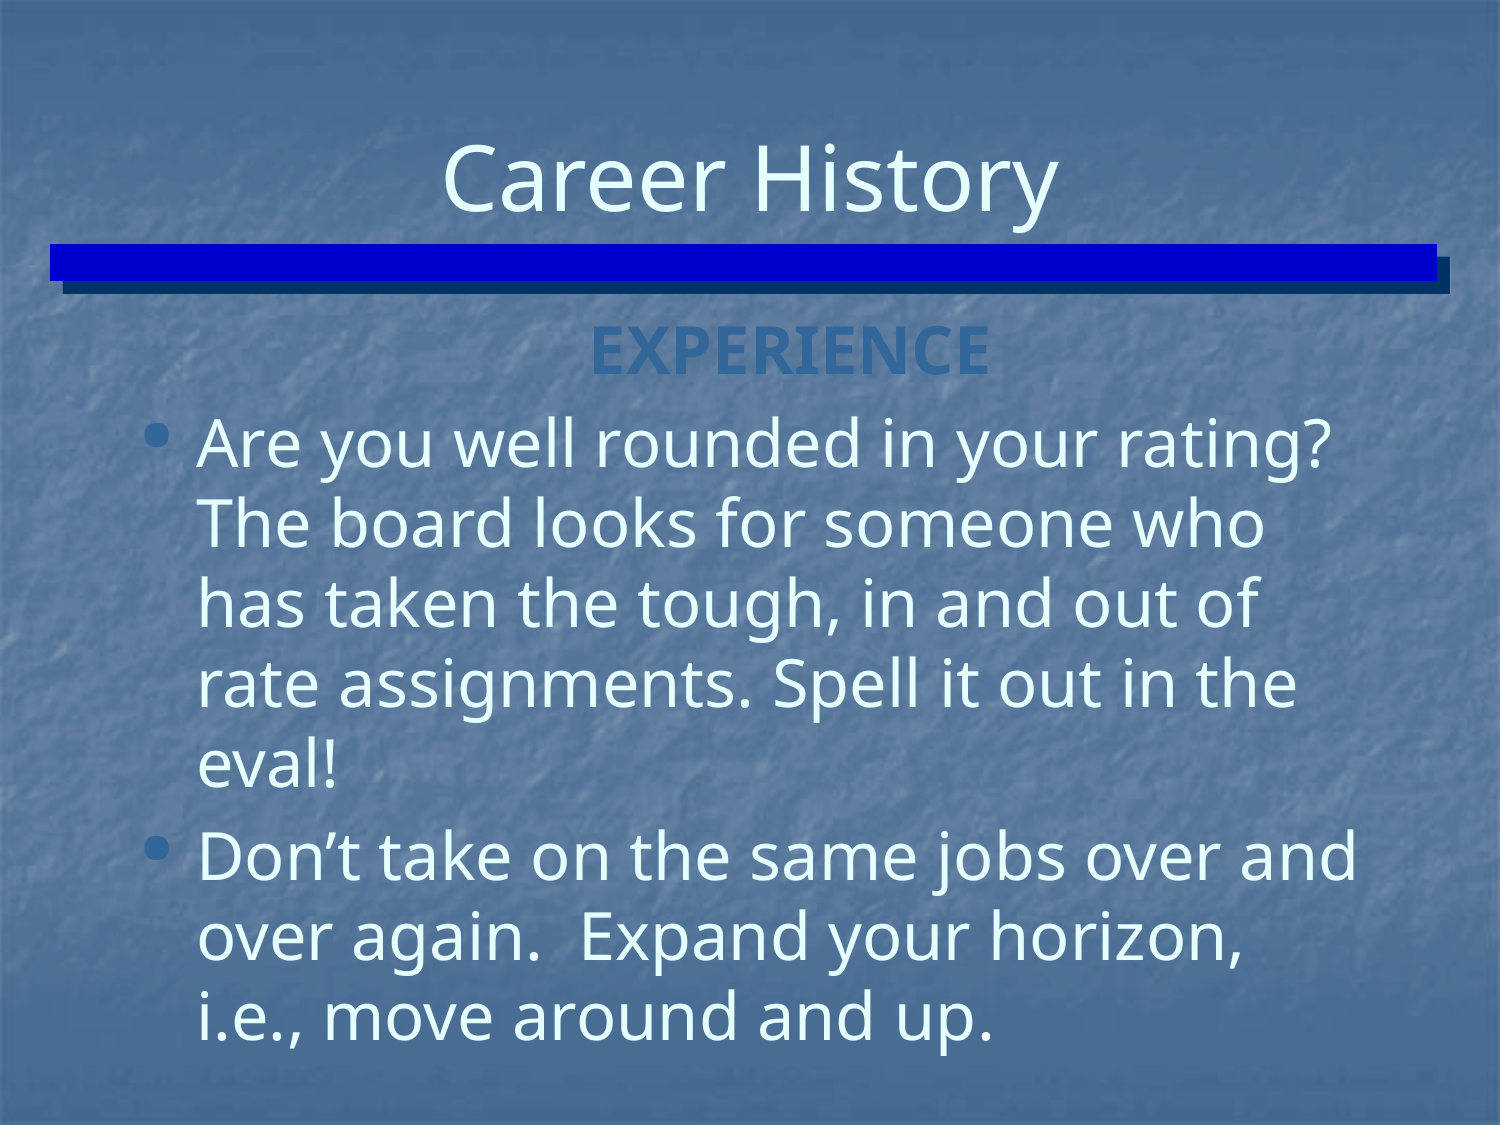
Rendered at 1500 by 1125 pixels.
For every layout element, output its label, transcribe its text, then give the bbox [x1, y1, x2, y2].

list EXPERIENCE Are you well rounded in your rating? The board looks for someone who has taken the tough, in and out of rate assignments. Spell it out in the eval! Don’t take on the same jobs over and over again. Expand your horizon, i.e., move around and up. [124, 299, 1401, 976]
title Career History [74, 62, 1426, 244]
